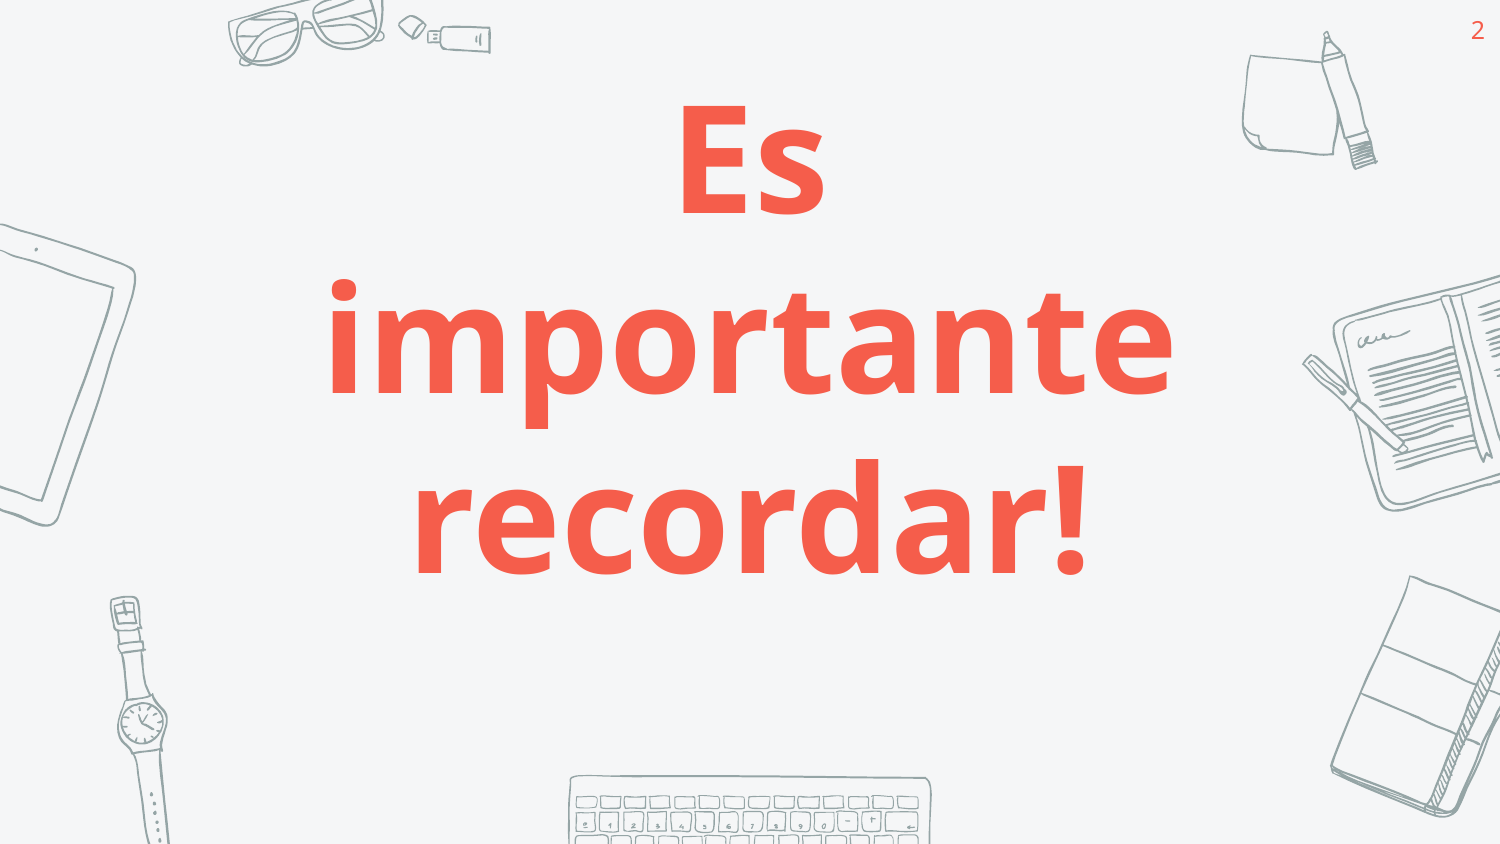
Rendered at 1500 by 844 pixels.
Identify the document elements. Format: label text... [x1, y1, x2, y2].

slide_number 2 [1435, 0, 1500, 53]
title Es importante recordar! [281, 482, 1219, 619]
